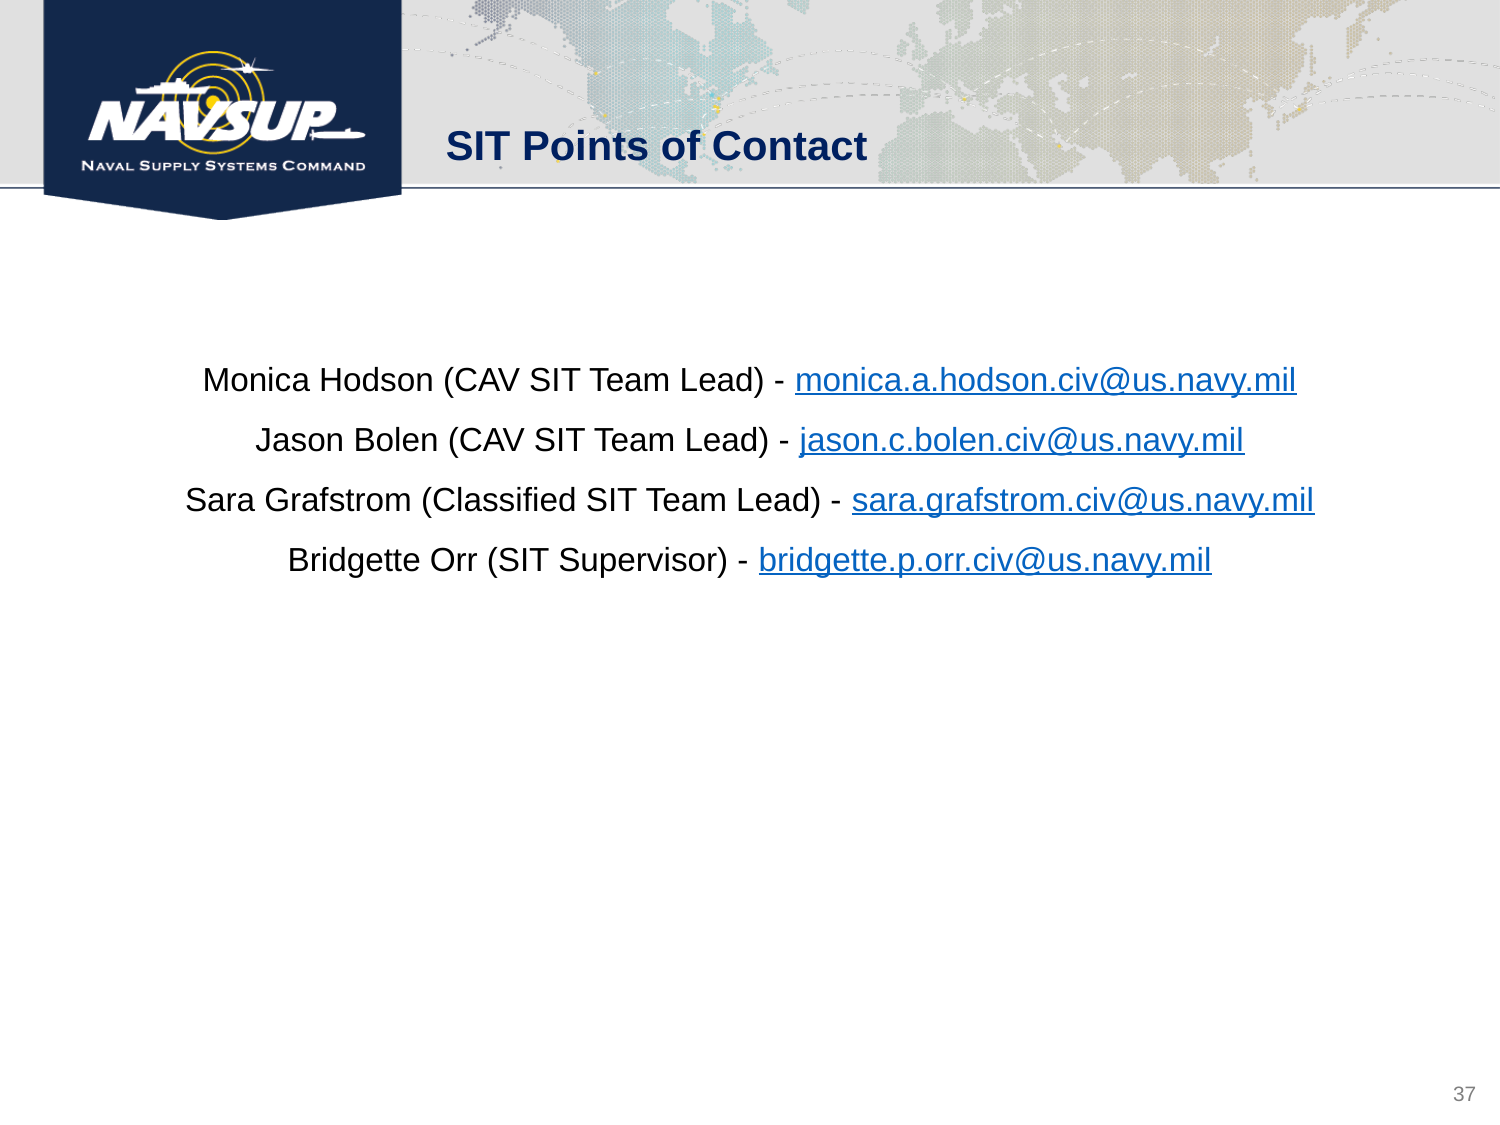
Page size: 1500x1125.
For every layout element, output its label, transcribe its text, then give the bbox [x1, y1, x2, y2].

text_box SIT Points of Contact [431, 130, 1500, 177]
picture [0, 0, 1500, 220]
text_box Monica Hodson (CAV SIT Team Lead) - monica.a.hodson.civ@us.navy.mil Jason Bolen (CAV SIT Team Lead) - jason.c.bolen.civ@us.navy.mil Sara Grafstrom (Classified SIT Team Lead) - sara.grafstrom.civ@us.navy.mil Bridgette Orr (SIT Supervisor) - bridgette.p.orr.civ@us.navy.mil [0, 330, 1500, 586]
